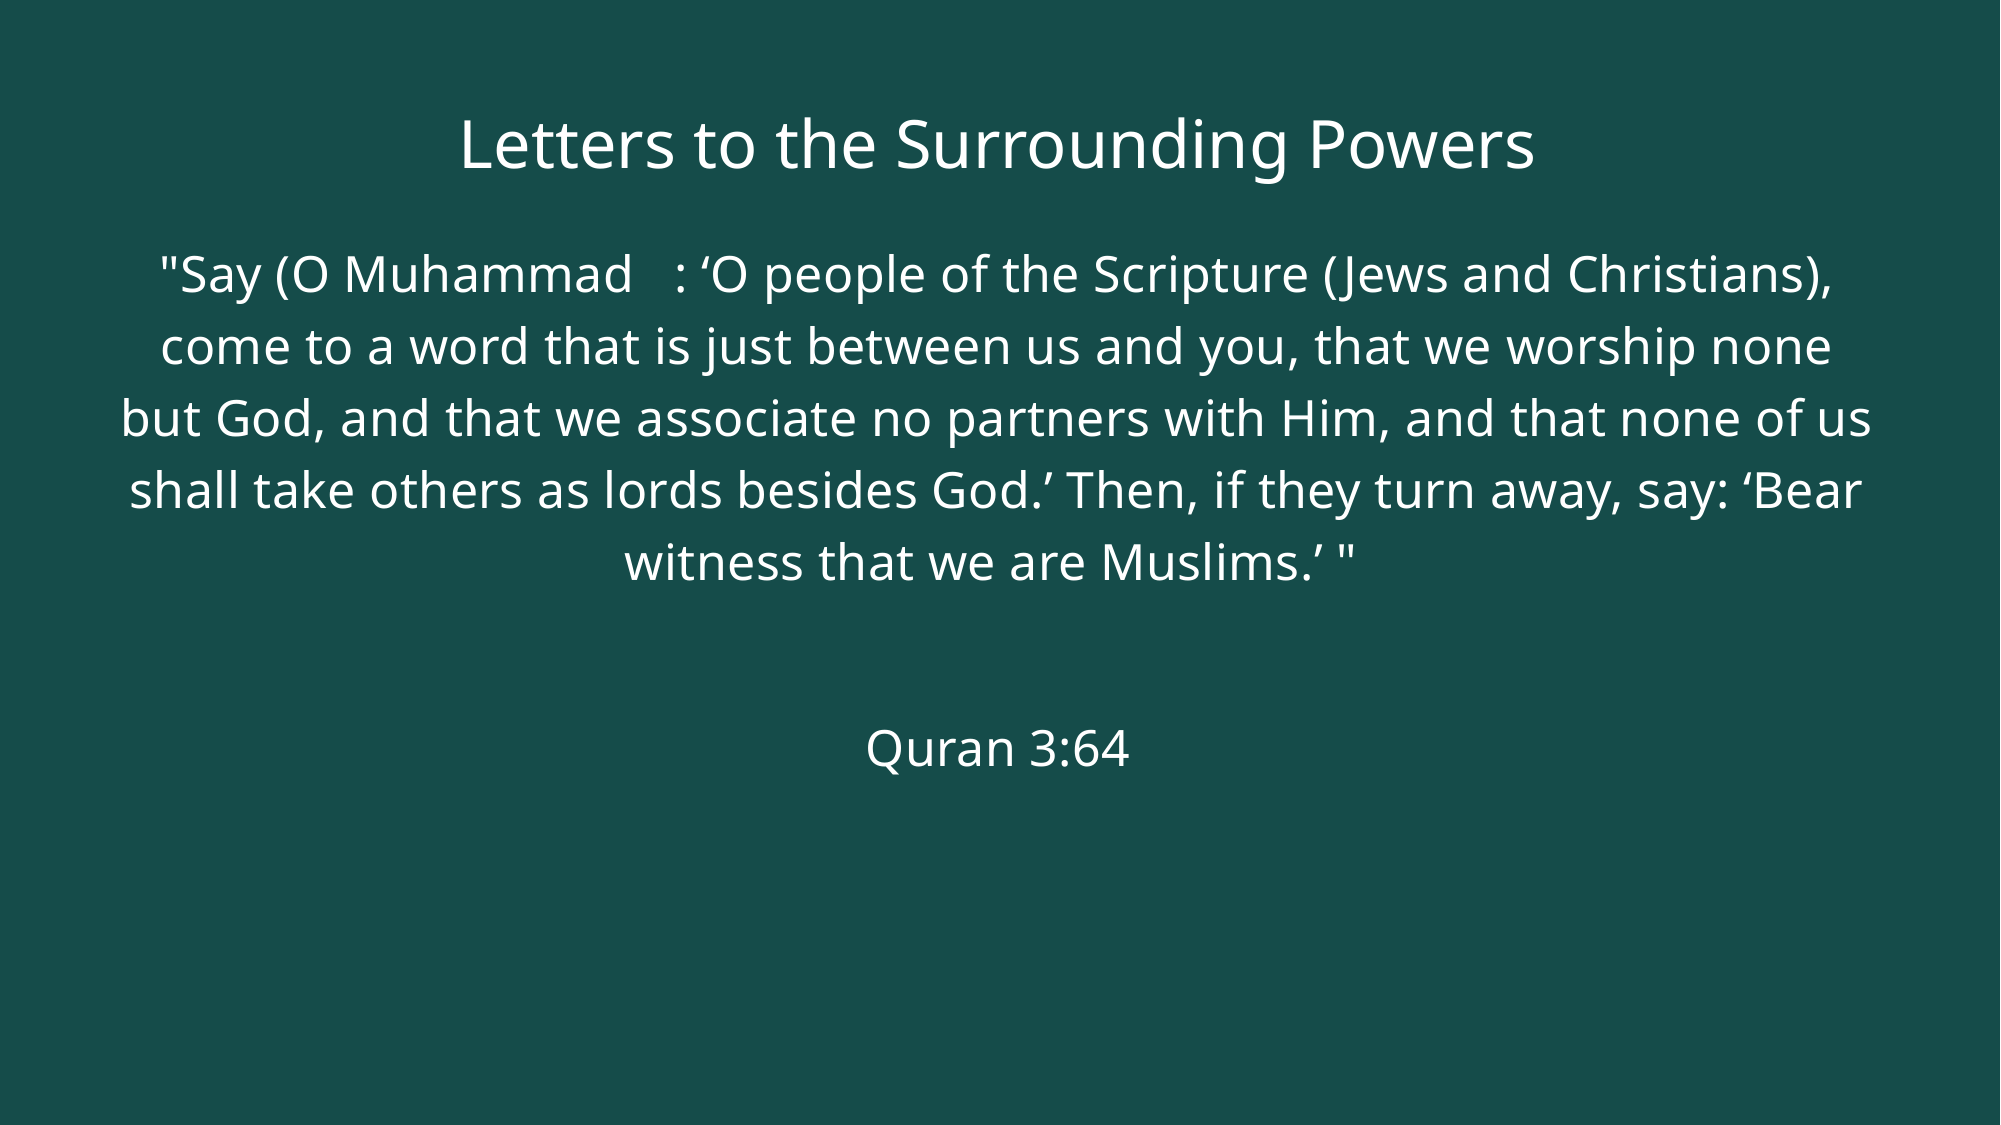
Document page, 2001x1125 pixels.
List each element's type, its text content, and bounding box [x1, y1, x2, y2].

list "Say (O Muhammad : ‘O people of the Scripture (Jews and Christians), come to a word that is just between us and you, that we worship none but God, and that we associate no partners with Him, and that none of us shall take others as lords besides God.’ Then, if they turn away, say: ‘Bear witness that we are Muslims.’ " Quran 3:64 [118, 230, 1878, 947]
title Letters to the Surrounding Powers [118, 101, 1878, 230]
